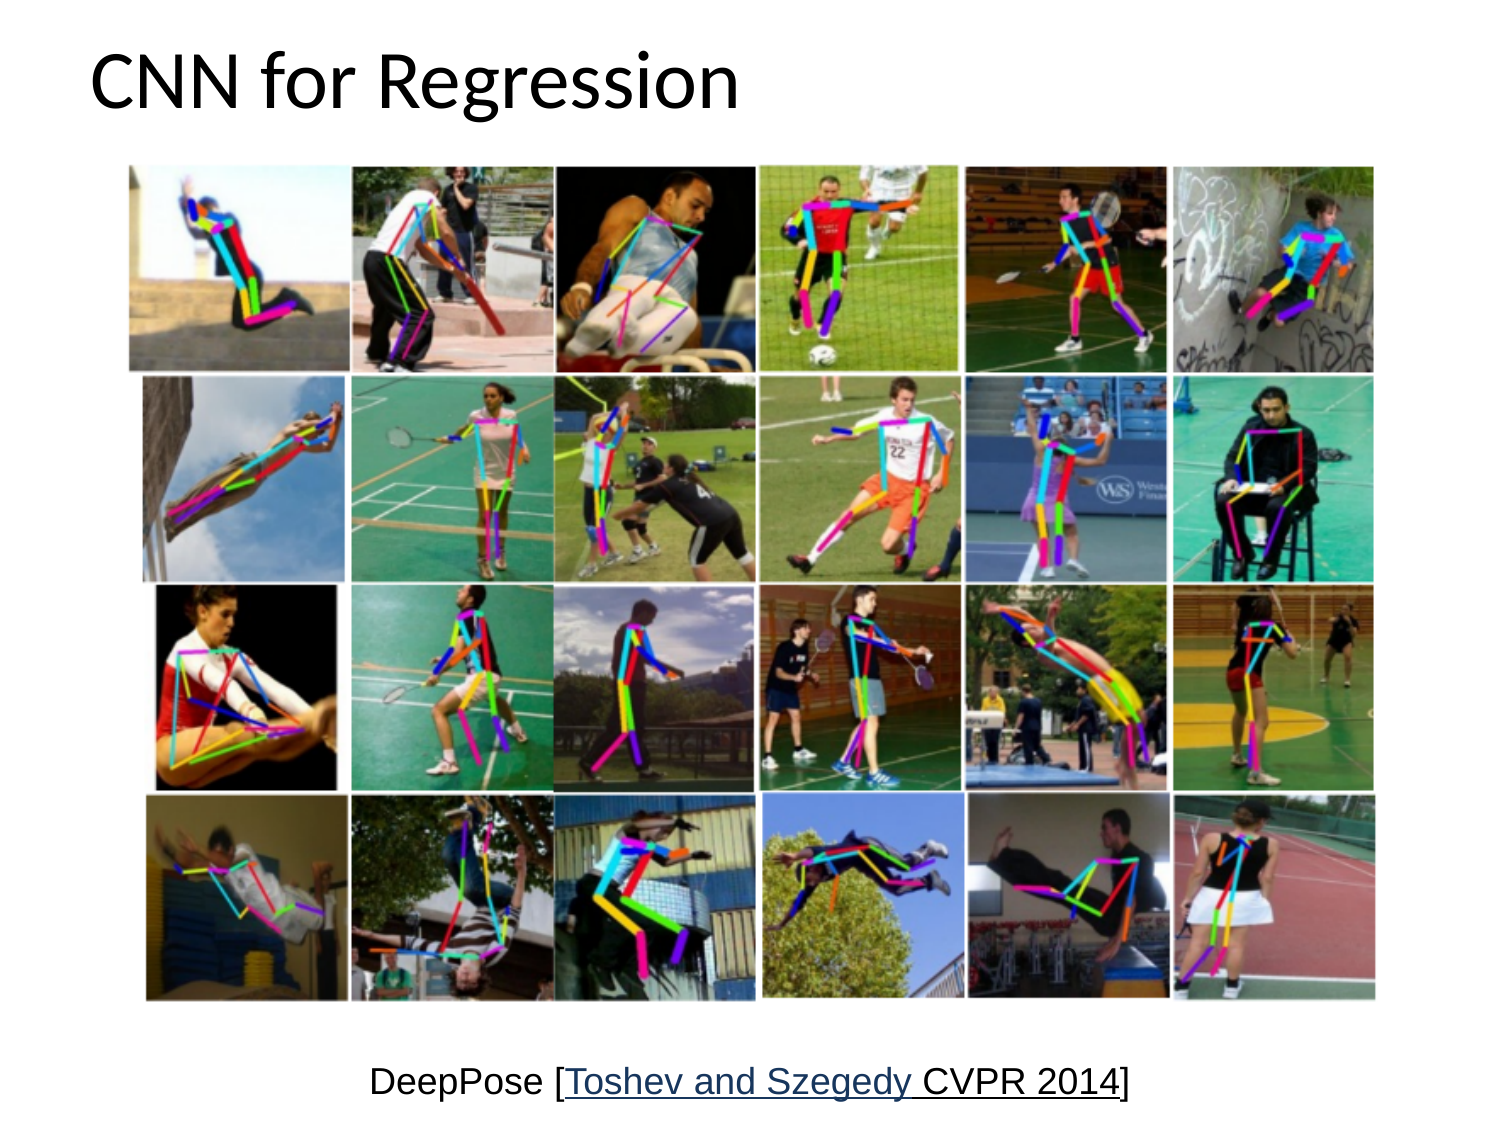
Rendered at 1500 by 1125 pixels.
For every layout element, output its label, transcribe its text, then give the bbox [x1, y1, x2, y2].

title CNN for Regression [75, 0, 1425, 150]
picture [121, 162, 1379, 1006]
text_box DeepPose [Toshev and Szegedy CVPR 2014] [354, 1049, 1146, 1110]
